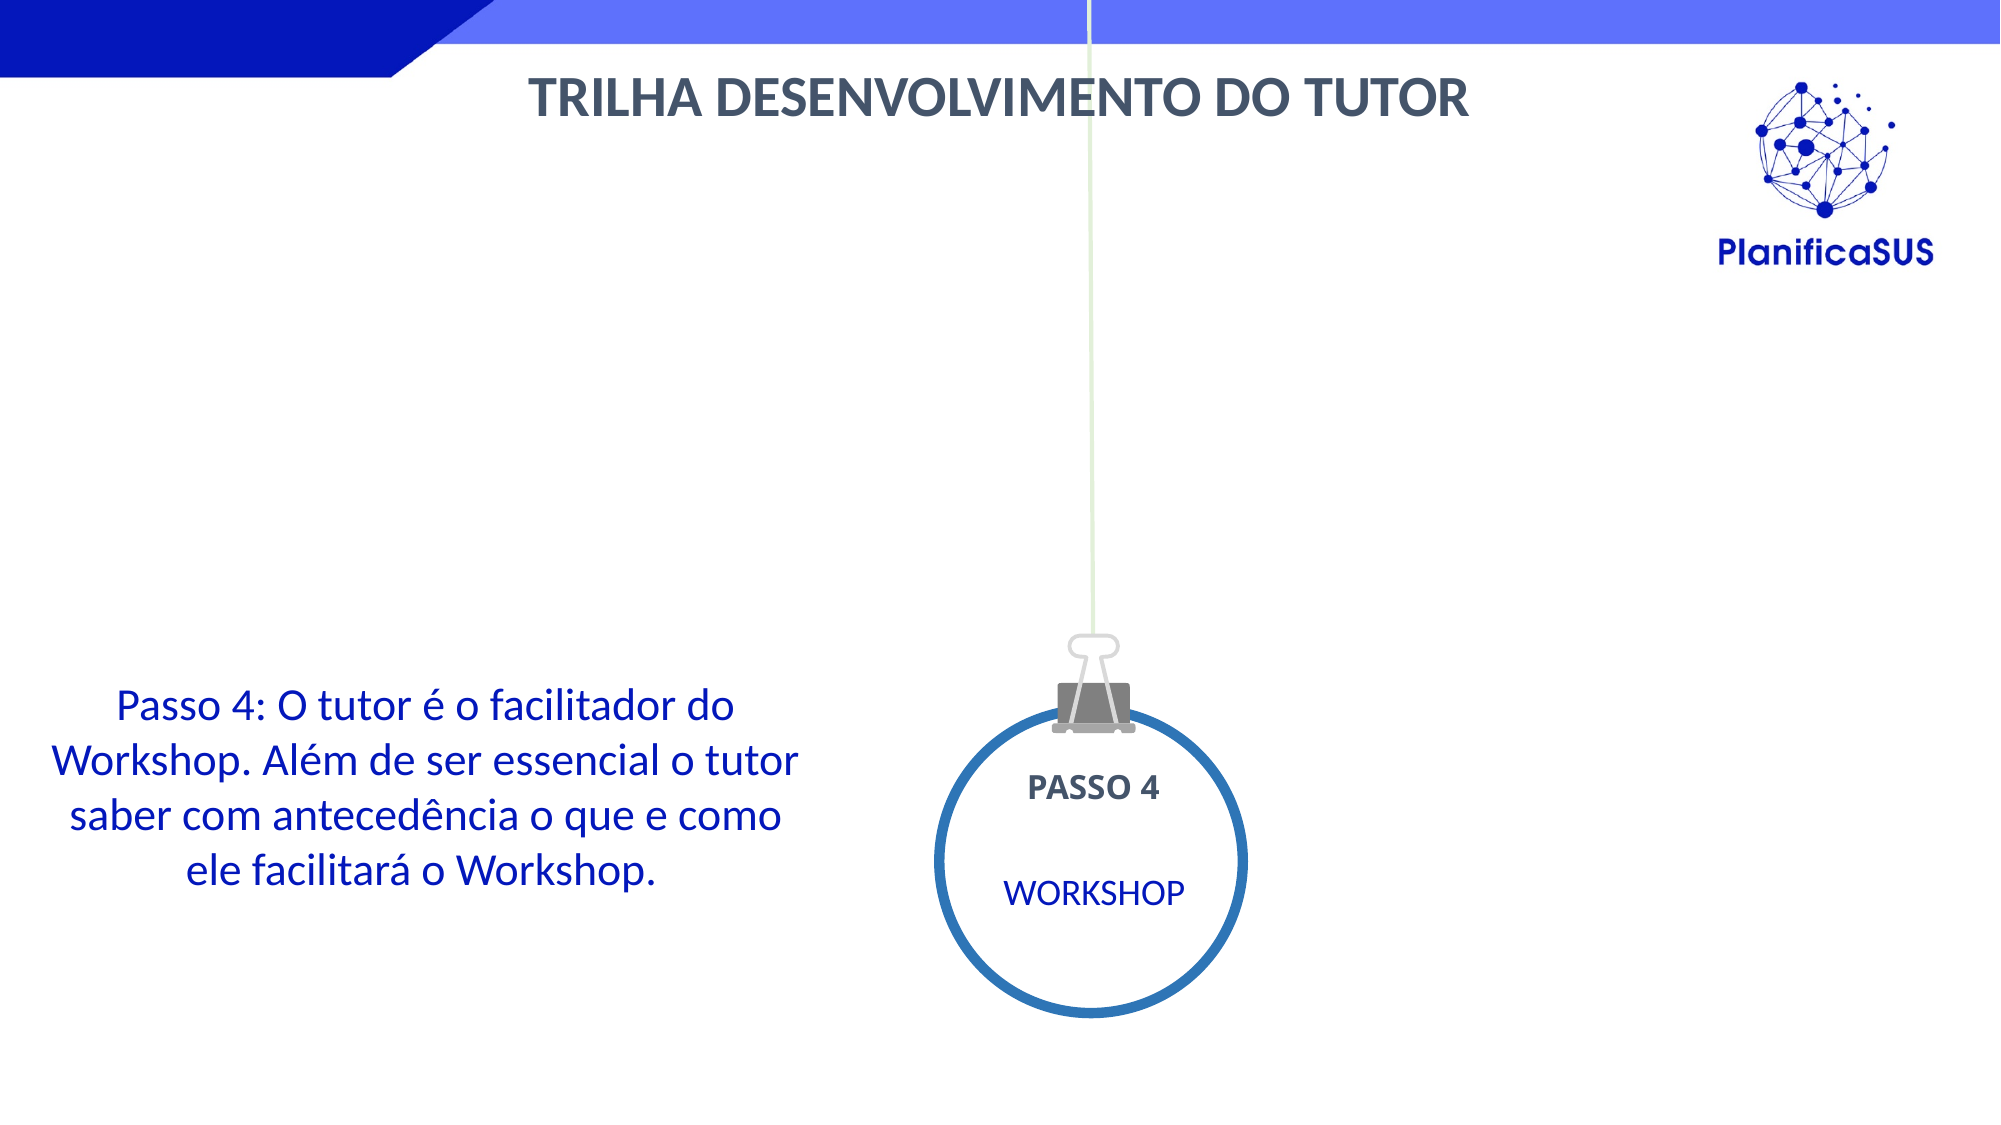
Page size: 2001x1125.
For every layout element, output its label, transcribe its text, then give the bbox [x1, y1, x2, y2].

text_box PASSO 4 [1012, 758, 1175, 814]
text_box [1074, 682, 1113, 723]
text_box [939, 713, 1243, 1014]
text_box [1110, 682, 1130, 723]
text_box [1051, 723, 1136, 734]
text_box TRILHA DESENVOLVIMENTO DO TUTOR [514, 50, 1486, 135]
picture [0, 0, 2000, 1125]
text_box Passo 4: O tutor é o facilitador do Workshop. Além de ser essencial o tutor saber com antecedência o que e como ele facilitará o Workshop. [36, 667, 816, 903]
text_box WORKSHOP [964, 855, 1224, 917]
text_box [1057, 682, 1078, 723]
text_box [1067, 633, 1120, 723]
